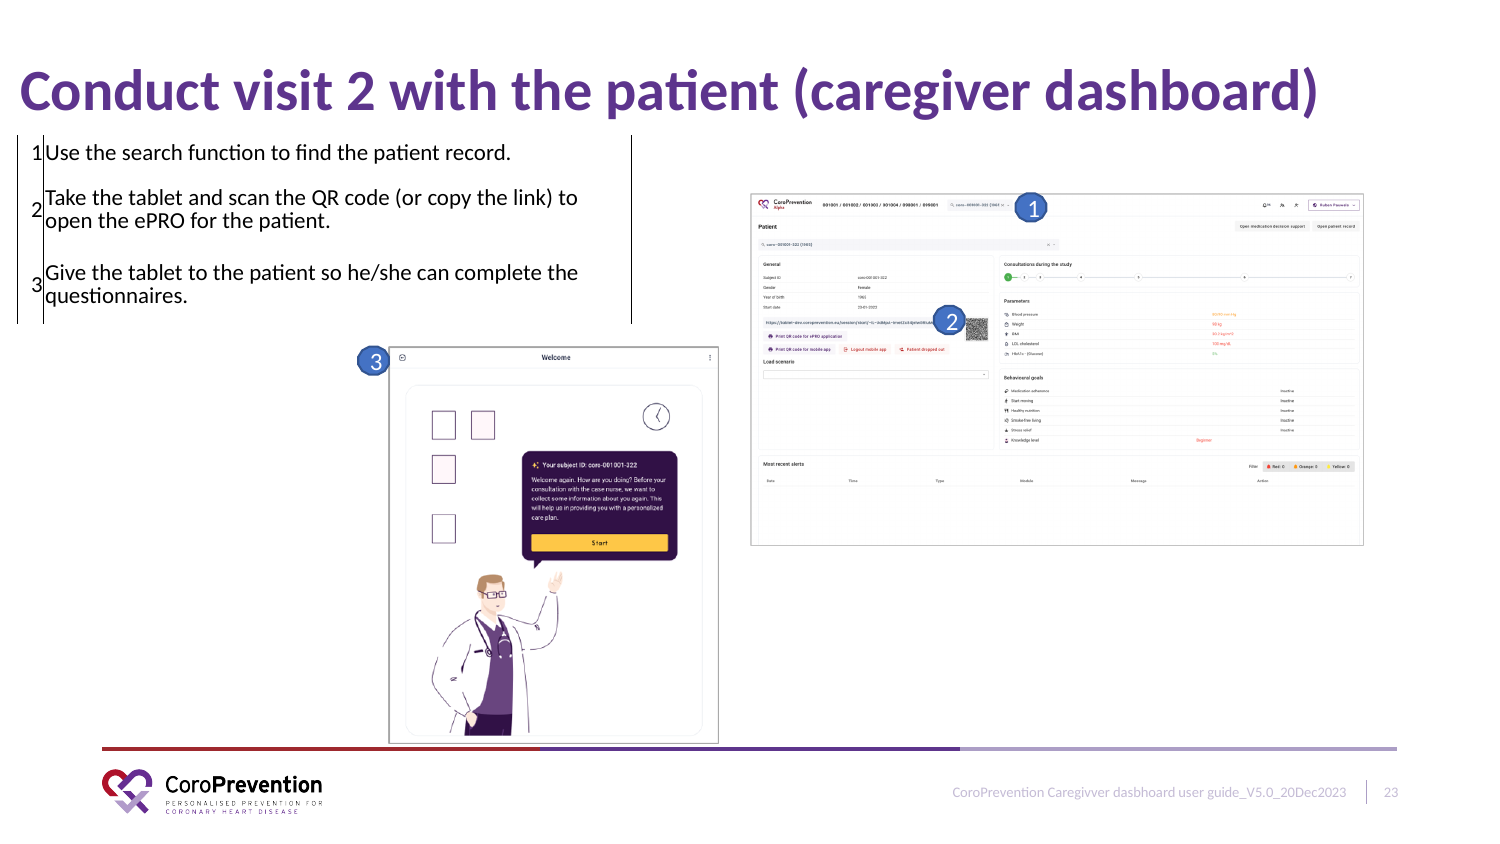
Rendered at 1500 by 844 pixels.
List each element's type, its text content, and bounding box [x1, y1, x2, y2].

slide_number 23 [1362, 768, 1414, 814]
table_cell Give the tablet to the patient so he/she can complete the questionnaires. [44, 249, 631, 324]
footer CoroPrevention Caregivver dasbhoard user guide_V5.0_20Dec2023 [908, 768, 1362, 814]
table_cell Take the tablet and scan the QR code (or copy the link) to open the ePRO for the patient. [44, 173, 631, 249]
title Conduct visit 2 with the patient (caregiver dashboard) [5, 14, 1496, 170]
text_box 3 [357, 345, 388, 376]
picture [388, 346, 719, 744]
picture [102, 769, 322, 814]
table_cell 3 [18, 249, 43, 324]
table_cell 2 [18, 173, 43, 249]
picture [749, 193, 1364, 546]
table_header Use the search function to find the patient record. [44, 135, 631, 173]
table_header 1 [18, 135, 43, 173]
